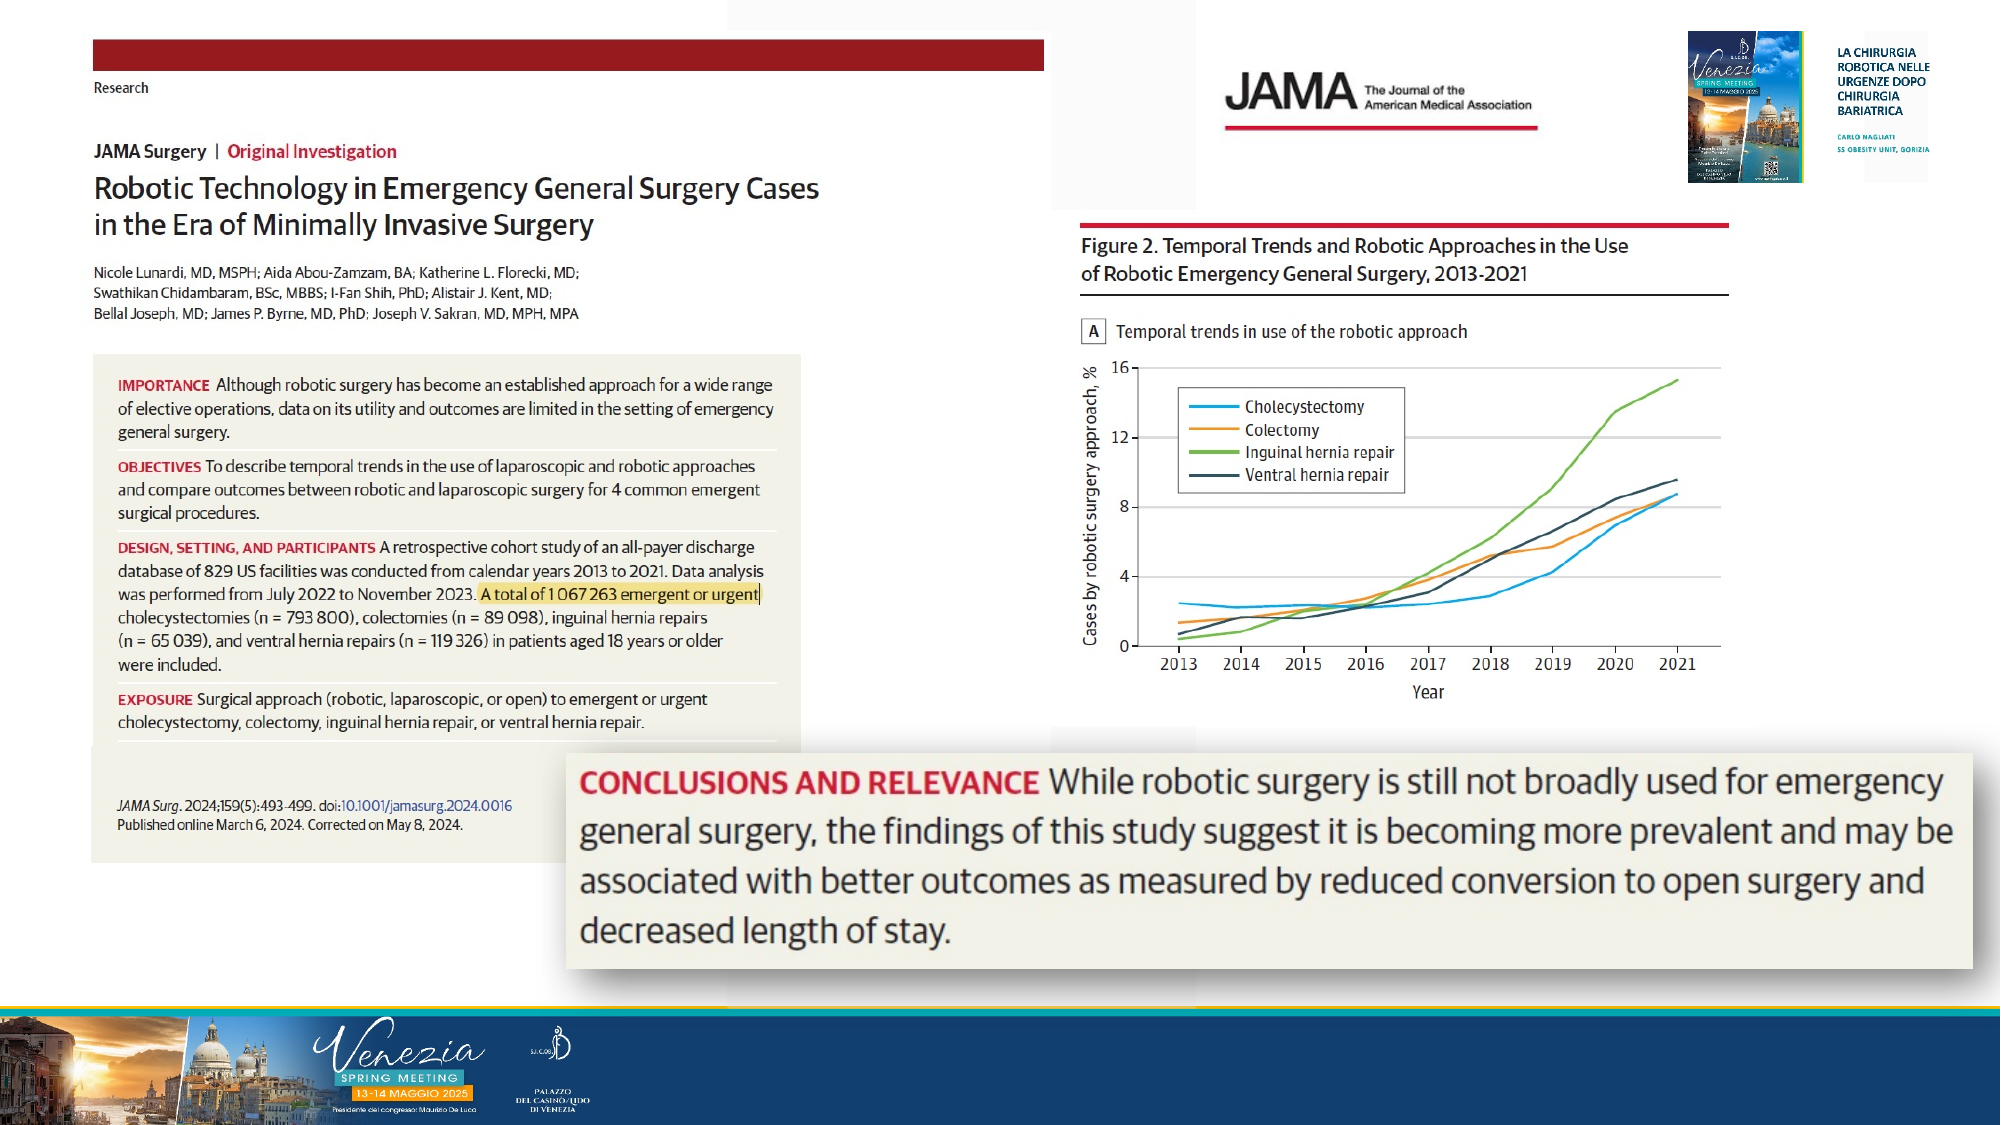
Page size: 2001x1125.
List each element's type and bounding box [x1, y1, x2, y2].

picture [1687, 31, 1958, 184]
picture [0, 1017, 609, 1125]
picture [81, 0, 1973, 970]
